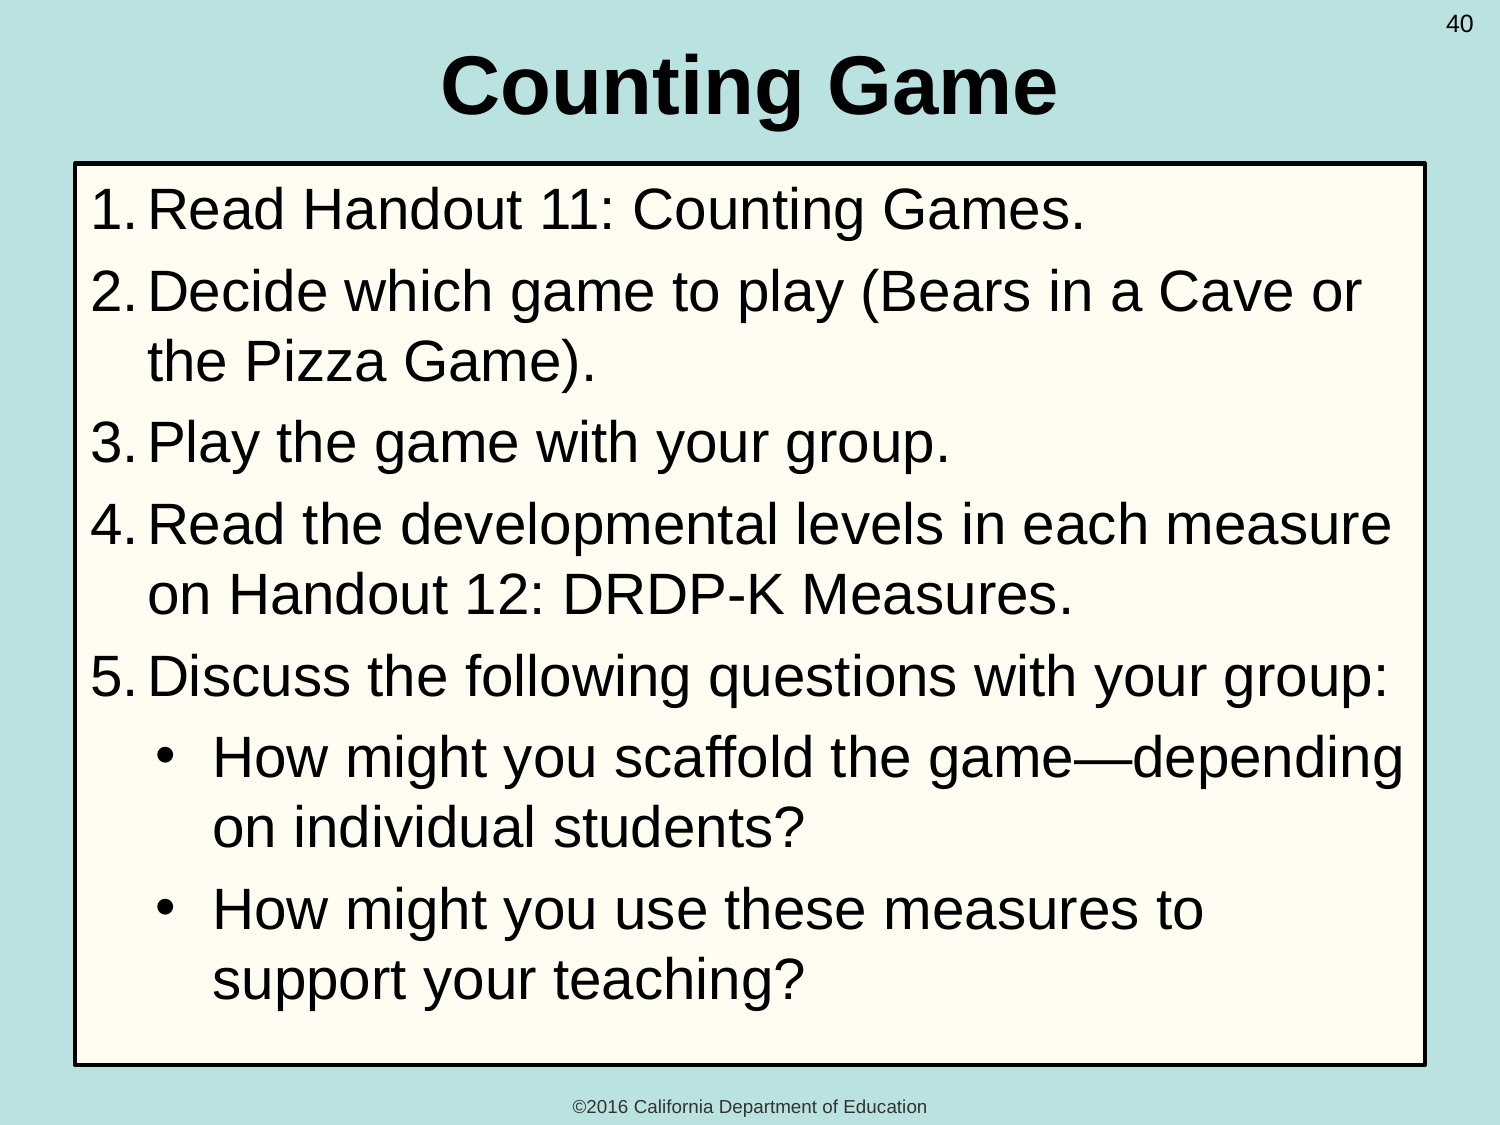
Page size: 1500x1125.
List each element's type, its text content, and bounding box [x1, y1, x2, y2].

slide_number 40 [1430, 0, 1500, 60]
title Counting Game [75, 0, 1425, 161]
list Read Handout 11: Counting Games. Decide which game to play (Bears in a Cave or the Pizza Game). Play the game with your group. Read the developmental levels in each measure on Handout 12: DRDP-K Measures. Discuss the following questions with your group: How might you scaffold the game—depending on individual students? How might you use these measures to support your teaching? [73, 161, 1427, 1067]
